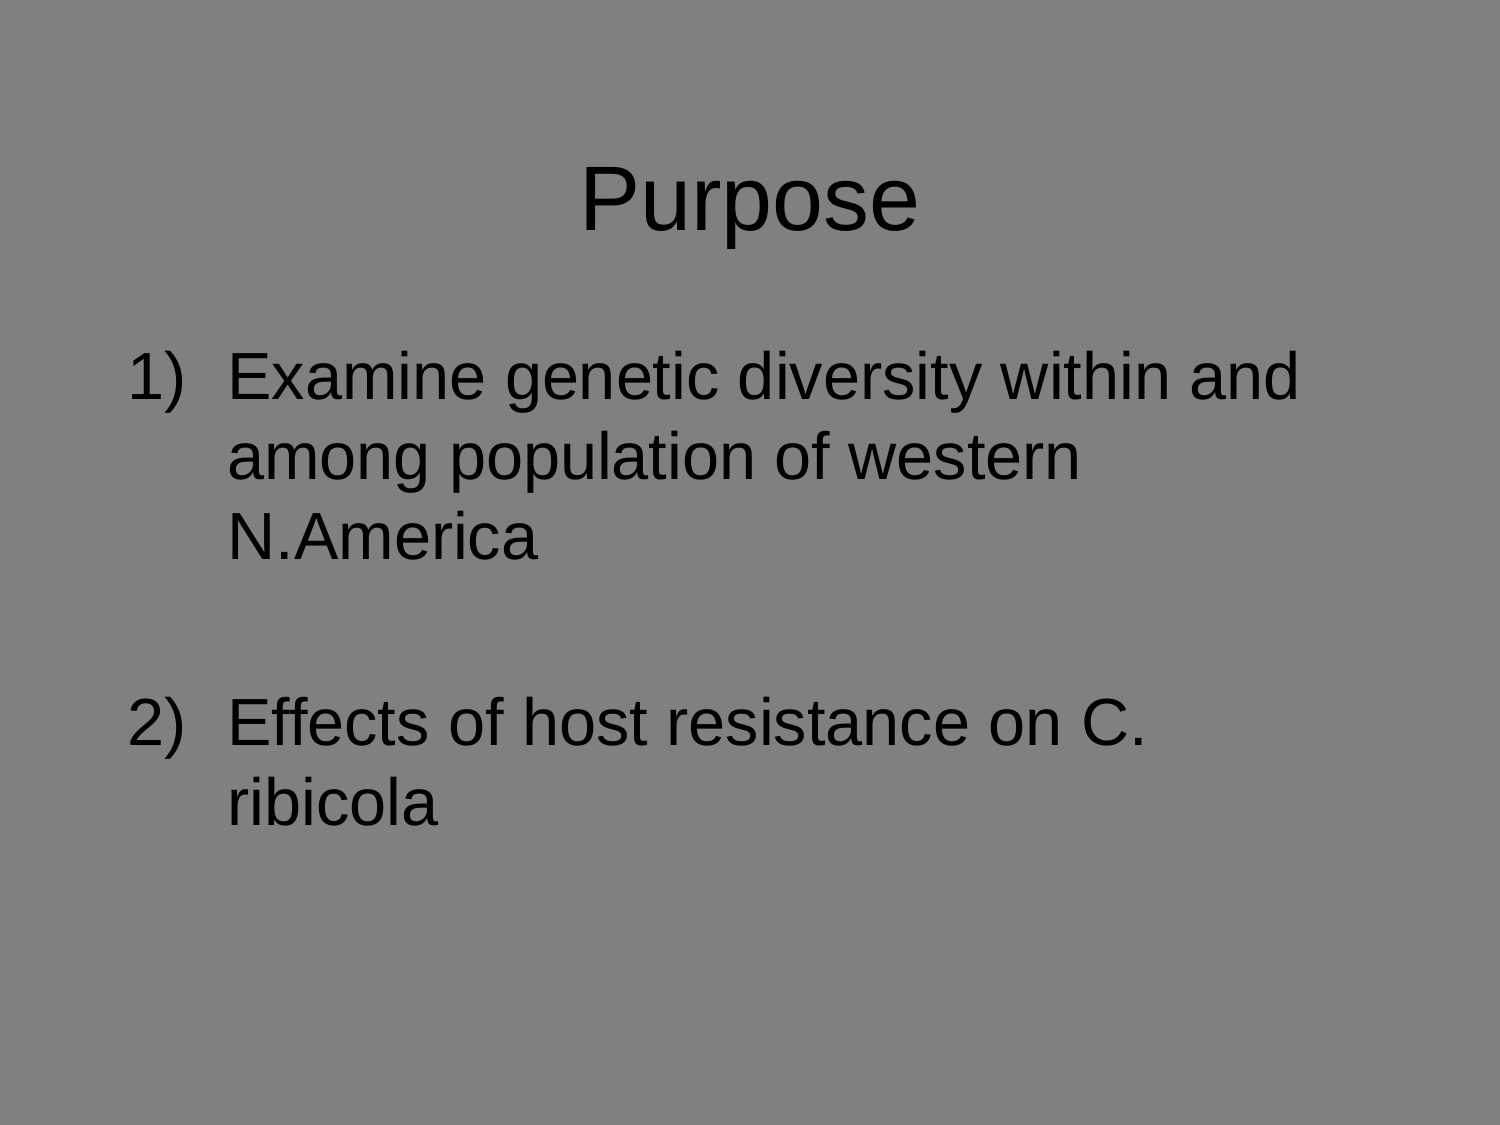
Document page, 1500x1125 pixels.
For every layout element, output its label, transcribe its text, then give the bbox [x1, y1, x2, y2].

list Examine genetic diversity within and among population of western N.America Effects of host resistance on C. ribicola [112, 324, 1388, 1000]
title Purpose [112, 99, 1388, 288]
